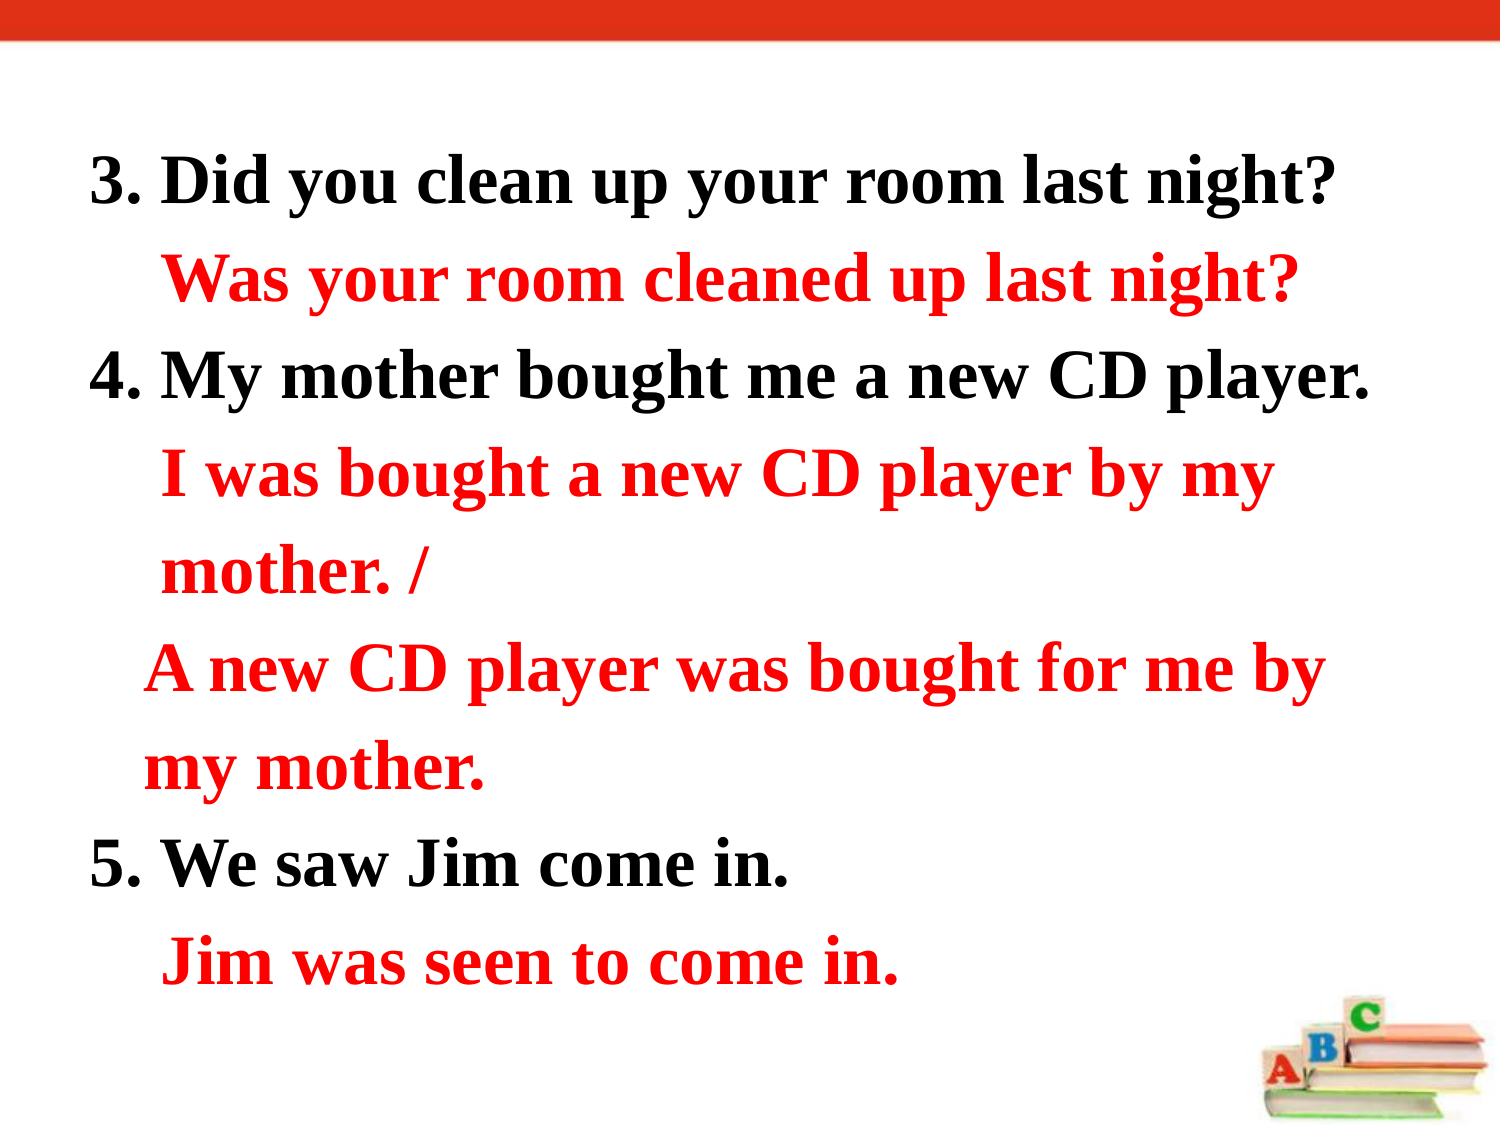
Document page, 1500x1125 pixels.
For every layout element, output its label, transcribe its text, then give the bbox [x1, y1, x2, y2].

text_box 3. Did you clean up your room last night? Was your room cleaned up last night? 4. My mother bought me a new CD player. I was bought a new CD player by my mother. / A new CD player was bought for me by my mother. 5. We saw Jim come in. Jim was seen to come in. [75, 112, 1400, 1006]
picture [0, 0, 1500, 1125]
